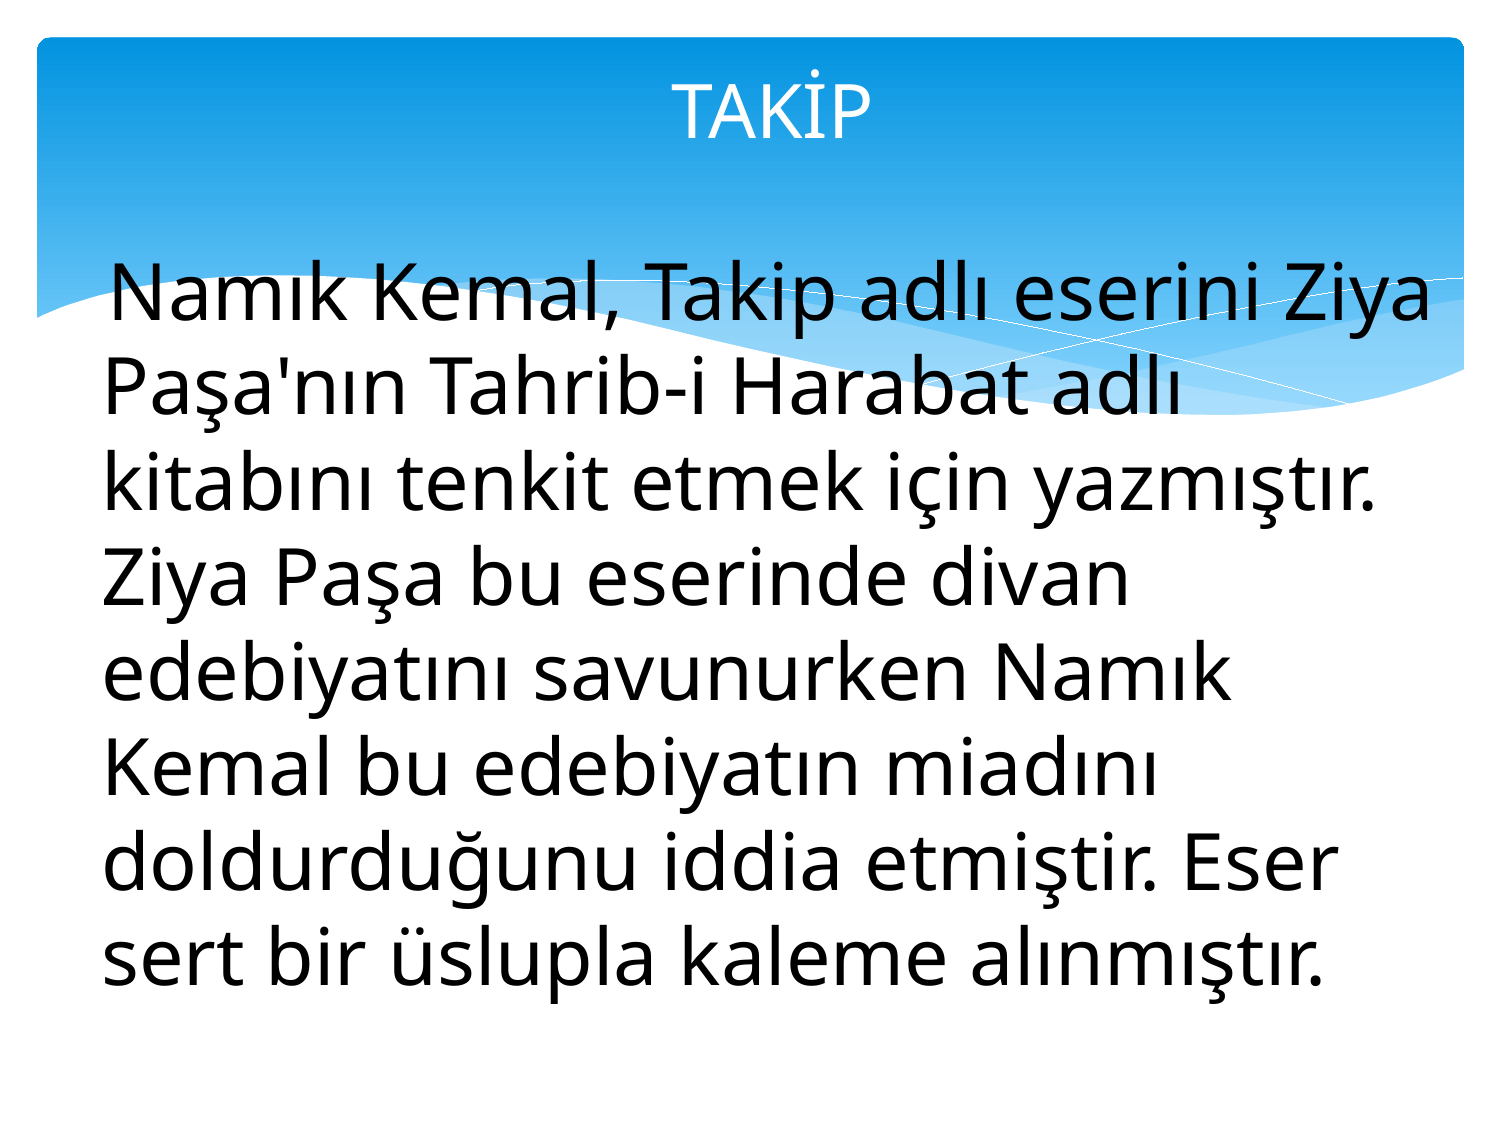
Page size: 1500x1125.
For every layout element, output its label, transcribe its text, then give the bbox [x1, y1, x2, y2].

list Namık Kemal, Takip adlı eserini Ziya Paşa'nın Tahrib-i Harabat adlı kitabını tenkit etmek için yazmıştır. Ziya Paşa bu eserinde divan edebiyatını savunurken Namık Kemal bu edebiyatın miadını doldurduğunu iddia etmiştir. Eser sert bir üslupla kaleme alınmıştır. [41, 137, 1459, 1071]
title TAKİP [75, 55, 1471, 161]
